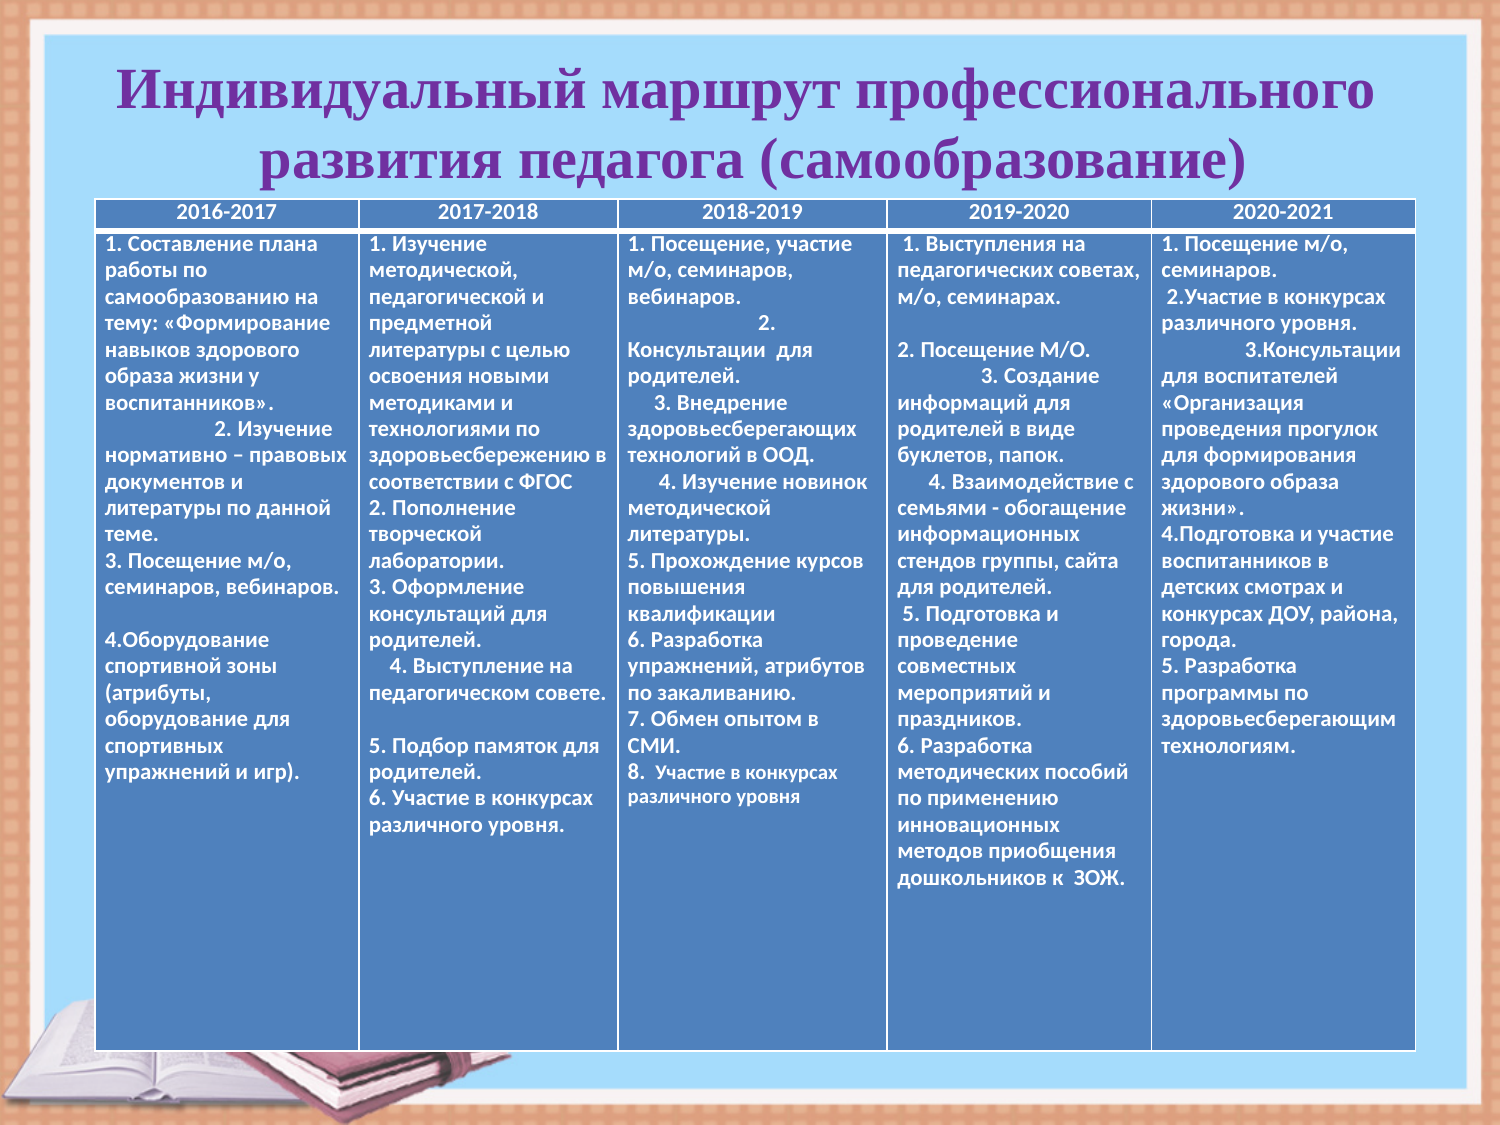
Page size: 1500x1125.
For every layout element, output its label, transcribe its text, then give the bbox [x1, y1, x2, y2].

table_header 2018-2019 [619, 200, 886, 228]
table_header 2017-2018 [360, 200, 617, 228]
table_header 2019-2020 [888, 200, 1151, 228]
table_cell 1. Выступления на педагогических советах, м/о, семинарах. 2. Посещение М/О. 3. Создание информаций для родителей в виде буклетов, папок. 4. Взаимодействие с семьями - обогащение информационных стендов группы, сайта для родителей. 5. Подготовка и проведение совместных мероприятий и праздников. 6. Разработка методических пособий по применению инновационных методов приобщения дошкольников к ЗОЖ. [888, 234, 1151, 1050]
table_header 2020-2021 [1152, 200, 1415, 228]
table_cell 1. Посещение м/о, семинаров. 2.Участие в конкурсах различного уровня. 3.Консультации для воспитателей «Организация проведения прогулок для формирования здорового образа жизни». 4.Подготовка и участие воспитанников в детских смотрах и конкурсах ДОУ, района, города. 5. Разработка программы по здоровьесберегающим технологиям. [1152, 234, 1415, 1050]
table_cell 1. Составление плана работы по самообразованию на тему: «Формирование навыков здорового образа жизни у воспитанников». 2. Изучение нормативно – правовых документов и литературы по данной теме. 3. Посещение м/о, семинаров, вебинаров. 4.Оборудование спортивной зоны (атрибуты, оборудование для спортивных упражнений и игр). [96, 234, 358, 1050]
table_cell [0, 0, 1500, 1125]
table_header 2016-2017 [96, 200, 358, 228]
table_cell 1. Посещение, участие м/о, семинаров, вебинаров. 2. Консультации для родителей. 3. Внедрение здоровьесберегающих технологий в ООД. 4. Изучение новинок методической литературы. 5. Прохождение курсов повышения квалификации 6. Разработка упражнений, атрибутов по закаливанию. 7. Обмен опытом в СМИ. 8. Участие в конкурсах различного уровня [619, 234, 886, 1050]
text_box Индивидуальный маршрут профессионального развития педагога (самообразование) [101, 42, 1406, 198]
table_cell 1. Изучение методической, педагогической и предметной литературы с целью освоения новыми методиками и технологиями по здоровьесбережению в соответствии с ФГОС 2. Пополнение творческой лаборатории. 3. Оформление консультаций для родителей. 4. Выступление на педагогическом совете. 5. Подбор памяток для родителей. 6. Участие в конкурсах различного уровня. [360, 234, 617, 1050]
